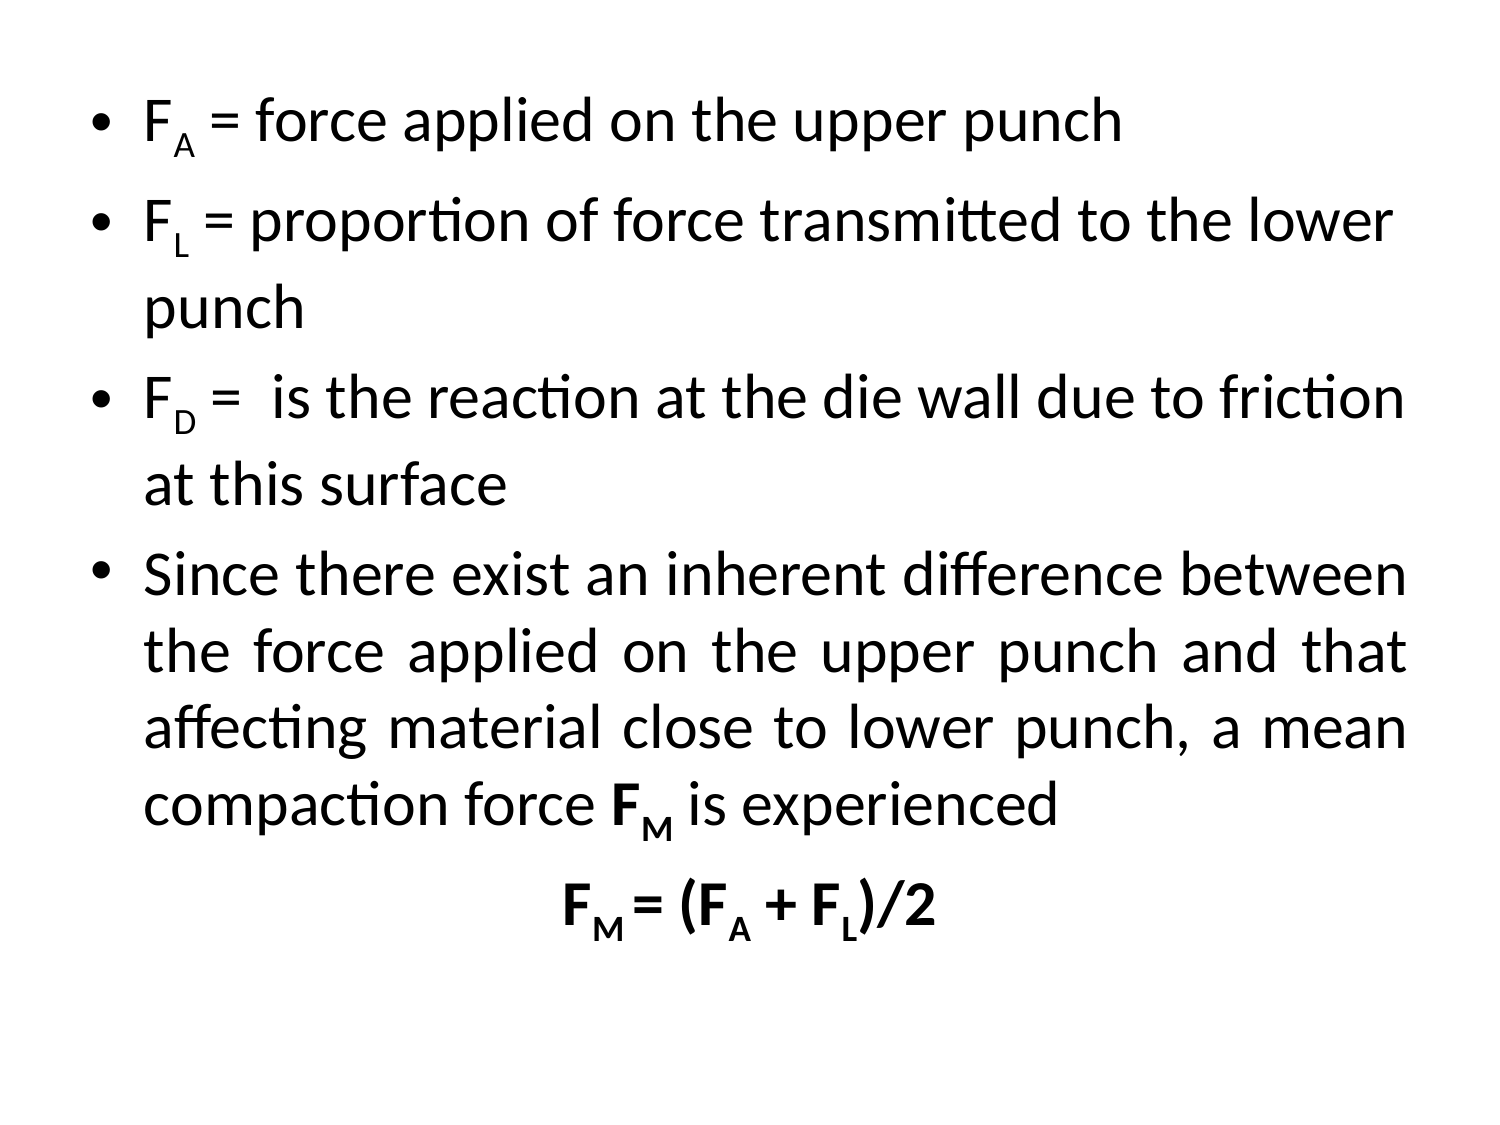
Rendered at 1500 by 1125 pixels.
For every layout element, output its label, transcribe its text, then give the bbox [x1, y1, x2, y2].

list FA = force applied on the upper punch FL = proportion of force transmitted to the lower punch FD = is the reaction at the die wall due to friction at this surface Since there exist an inherent difference between the force applied on the upper punch and that affecting material close to lower punch, a mean compaction force FM is experienced FM = (FA + FL)/2 [75, 70, 1425, 1005]
